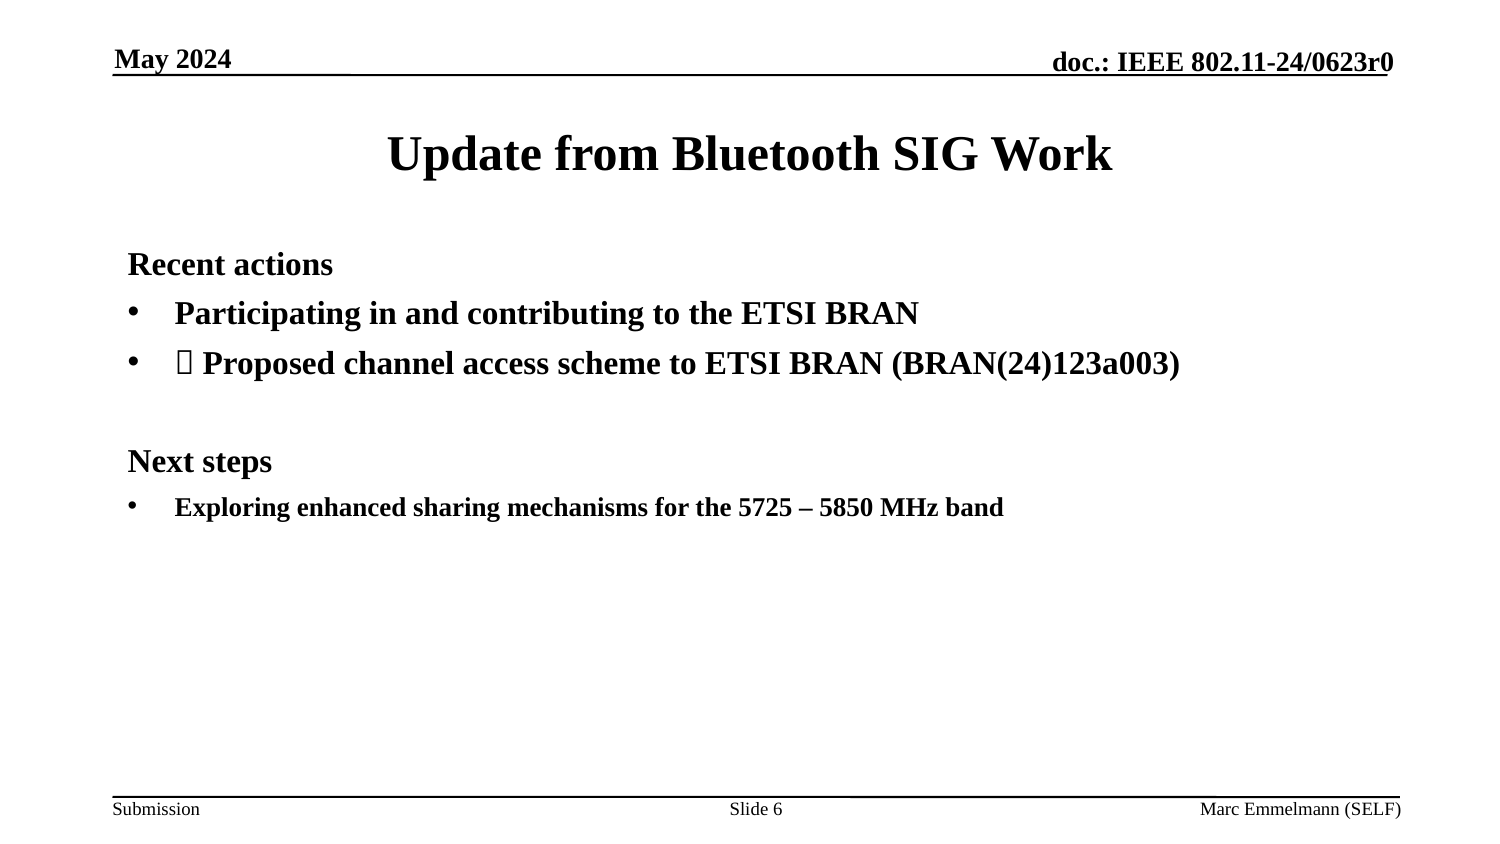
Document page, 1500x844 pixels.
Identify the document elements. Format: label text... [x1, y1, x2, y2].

slide_number Slide 6 [712, 796, 800, 842]
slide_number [114, 40, 423, 75]
footer Marc Emmelmann (SELF) [878, 796, 1402, 820]
title Update from Bluetooth SIG Work [112, 84, 1388, 216]
list Recent actions Participating in and contributing to the ETSI BRAN  Proposed channel access scheme to ETSI BRAN (BRAN(24)123a003) Next steps Exploring enhanced sharing mechanisms for the 5725 – 5850 MHz band [112, 234, 1388, 741]
